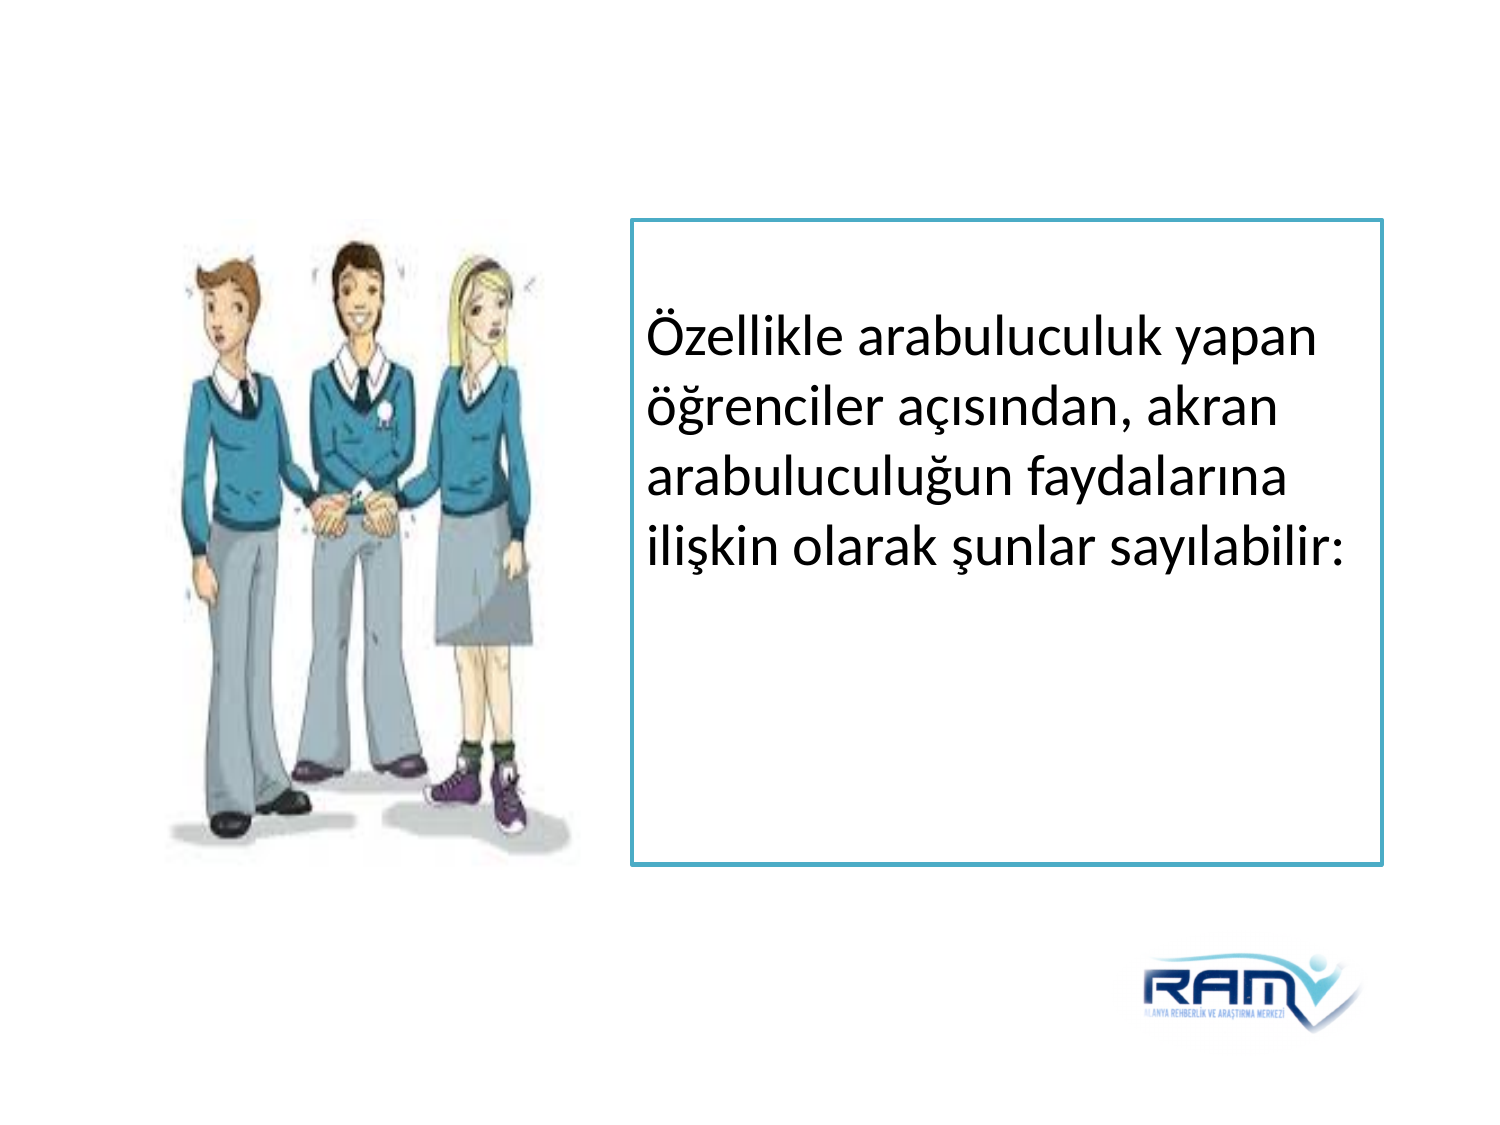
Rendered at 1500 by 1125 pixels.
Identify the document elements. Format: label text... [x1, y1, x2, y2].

text_box Özellikle arabuluculuk yapan öğrenciler açısından, akran arabuluculuğun faydalarına ilişkin olarak şunlar sayılabilir: [659, 218, 1384, 867]
picture [1104, 928, 1375, 1058]
picture [76, 219, 662, 870]
